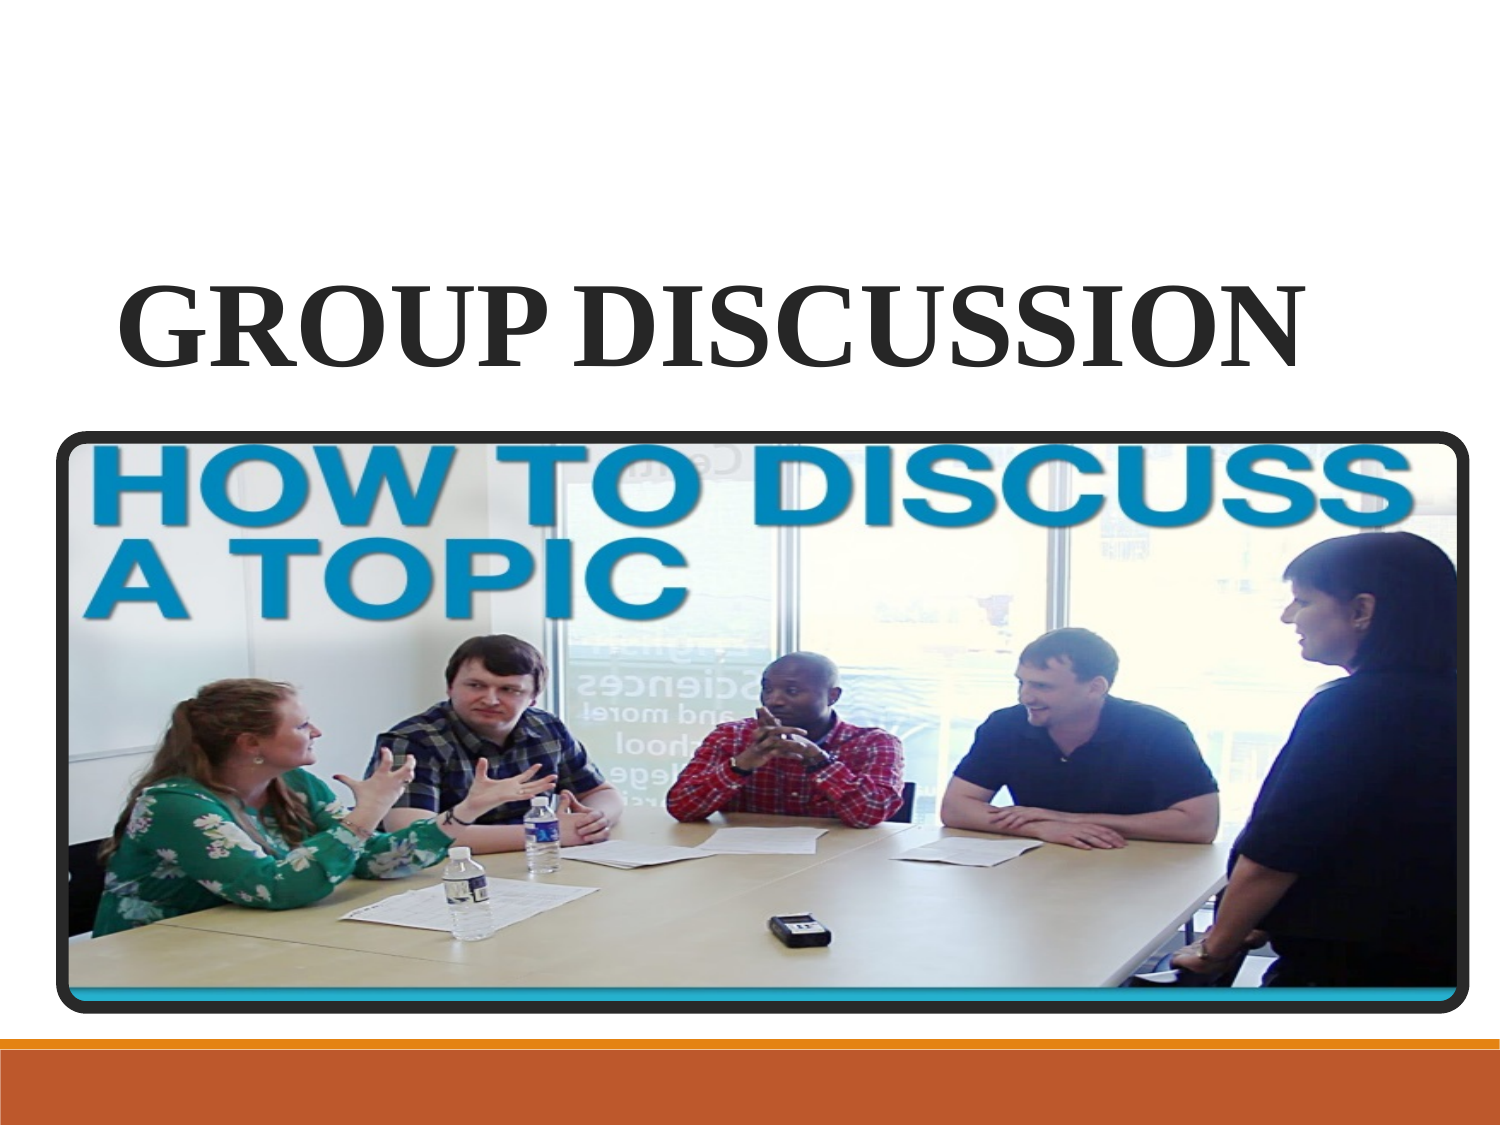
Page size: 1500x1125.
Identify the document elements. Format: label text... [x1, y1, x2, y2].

title GROUP DISCUSSION [99, 157, 1375, 399]
picture [61, 436, 1464, 1008]
